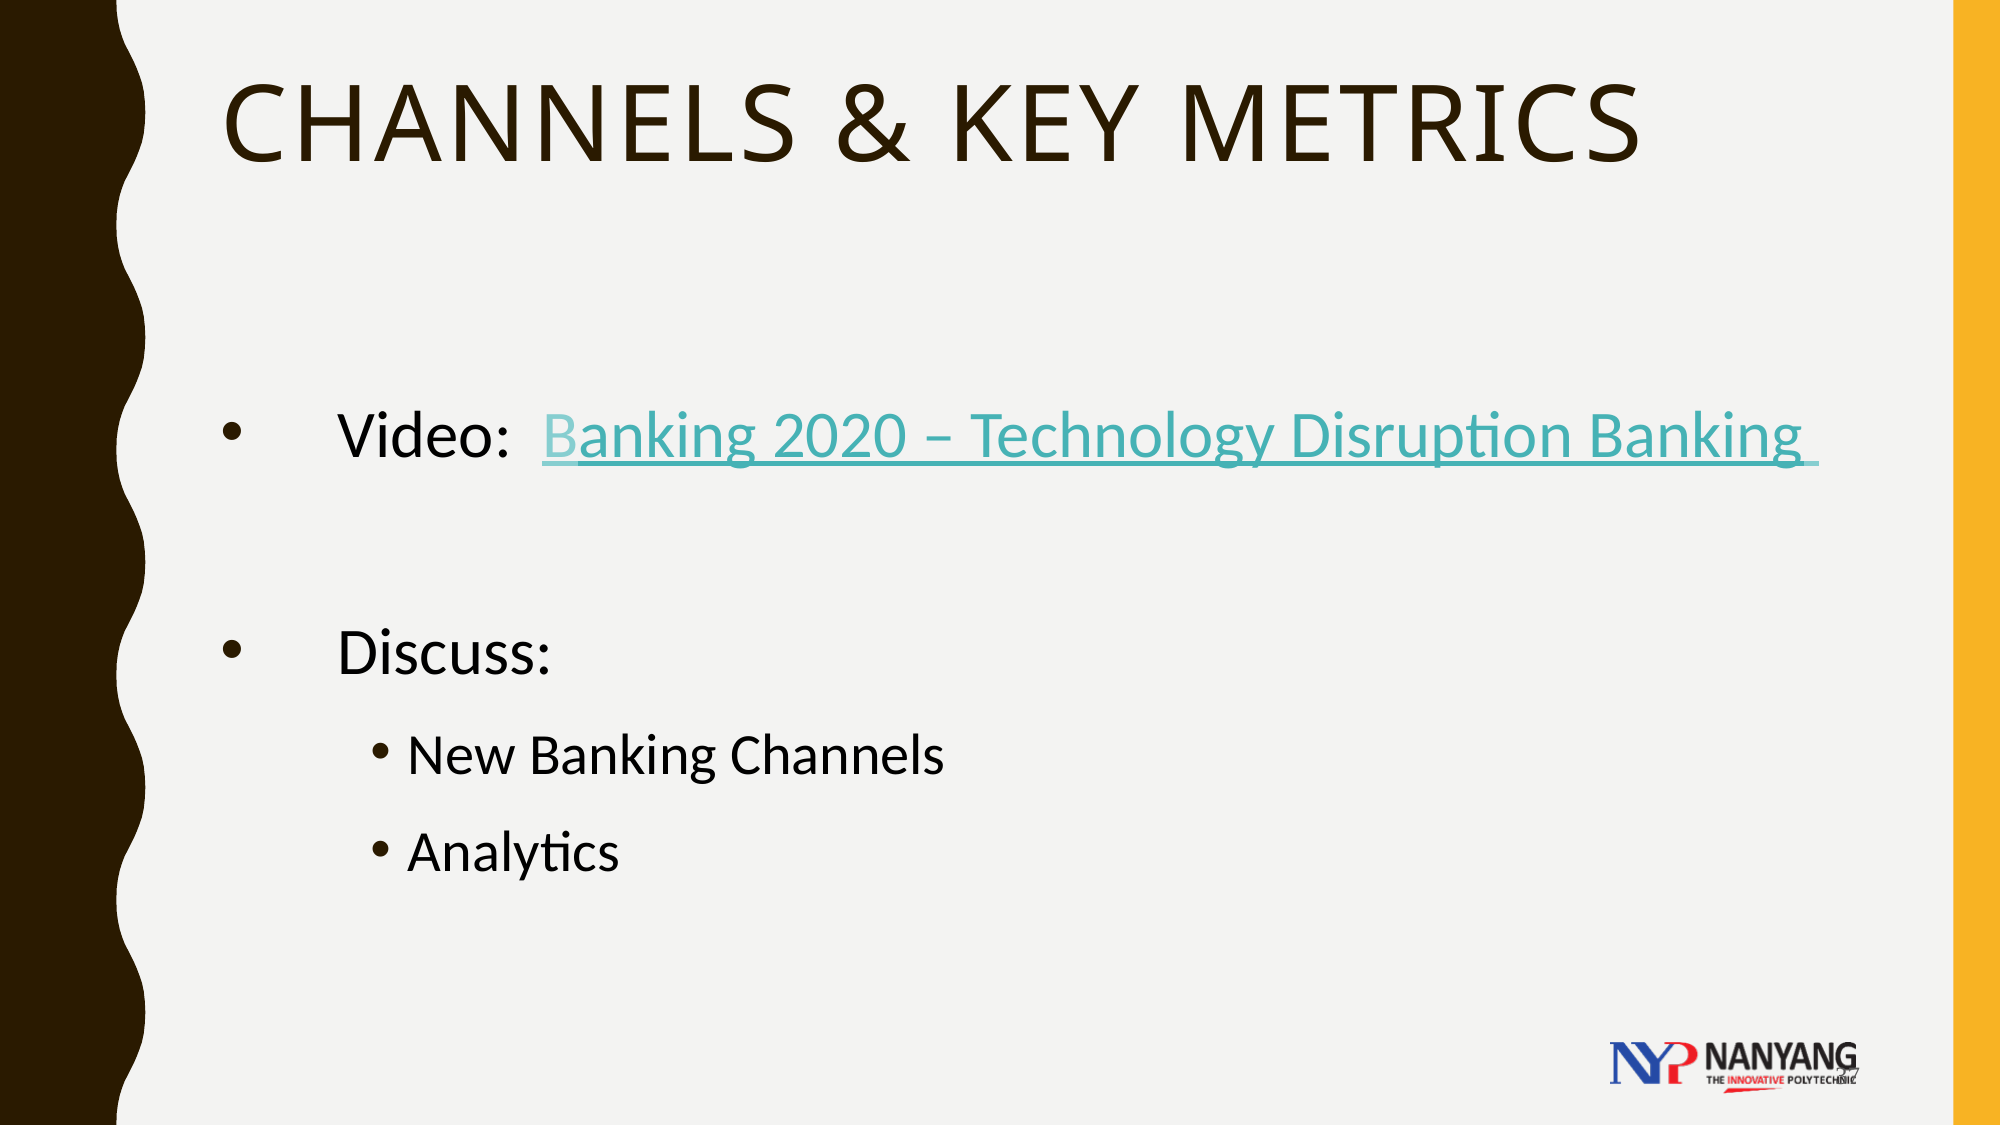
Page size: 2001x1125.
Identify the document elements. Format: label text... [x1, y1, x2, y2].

title Channels & Key metrics [205, 62, 1875, 308]
list Video: Banking 2020 – Technology Disruption Banking Discuss: New Banking Channels Analytics [205, 375, 1875, 965]
slide_number 37 [1412, 1045, 1875, 1103]
